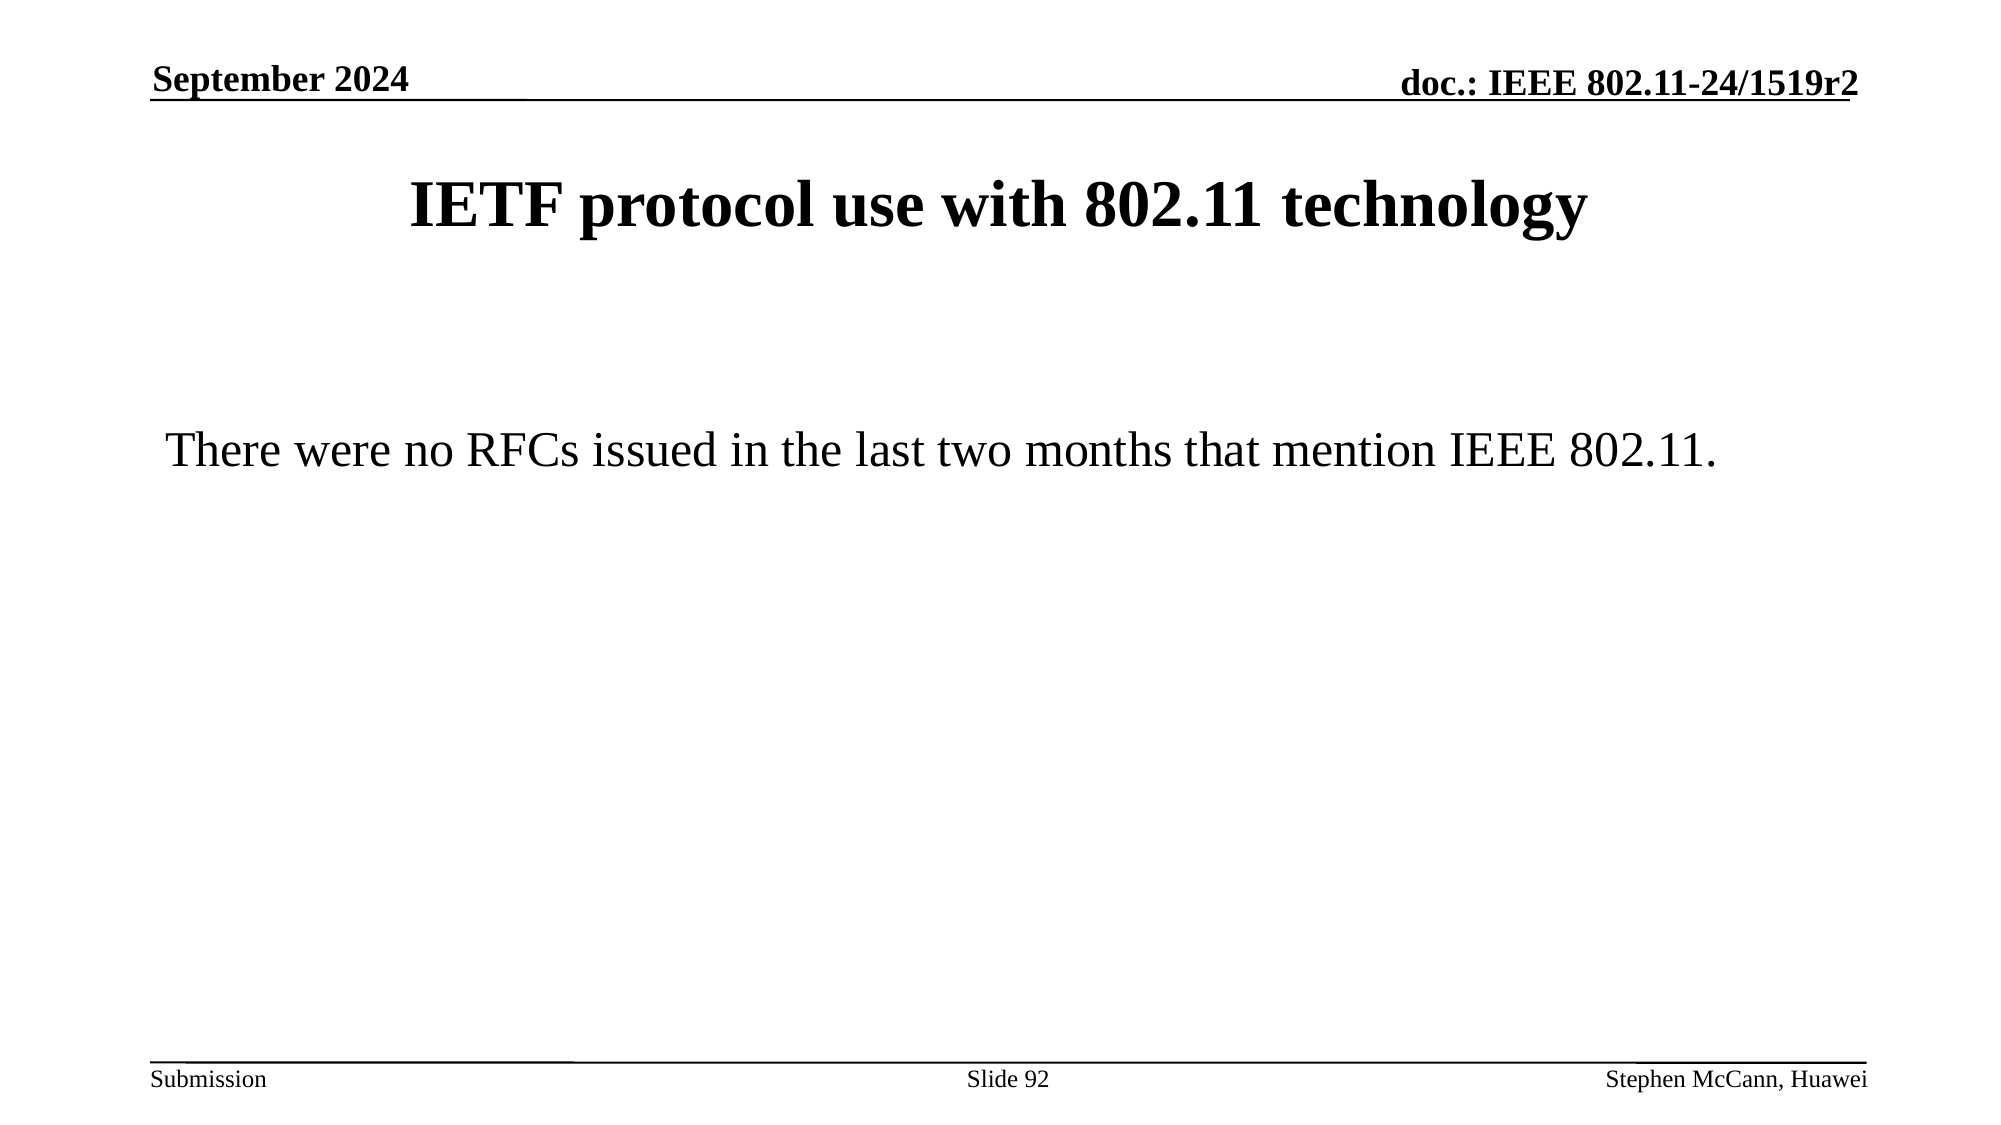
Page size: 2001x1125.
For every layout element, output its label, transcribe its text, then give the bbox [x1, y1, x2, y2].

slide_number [152, 54, 563, 100]
list There were no RFCs issued in the last two months that mention IEEE 802.11. [149, 324, 1850, 1000]
title IETF protocol use with 802.11 technology [149, 112, 1850, 288]
slide_number Slide 92 [950, 1061, 1067, 1123]
footer Stephen McCann, Huawei [1171, 1061, 1869, 1093]
